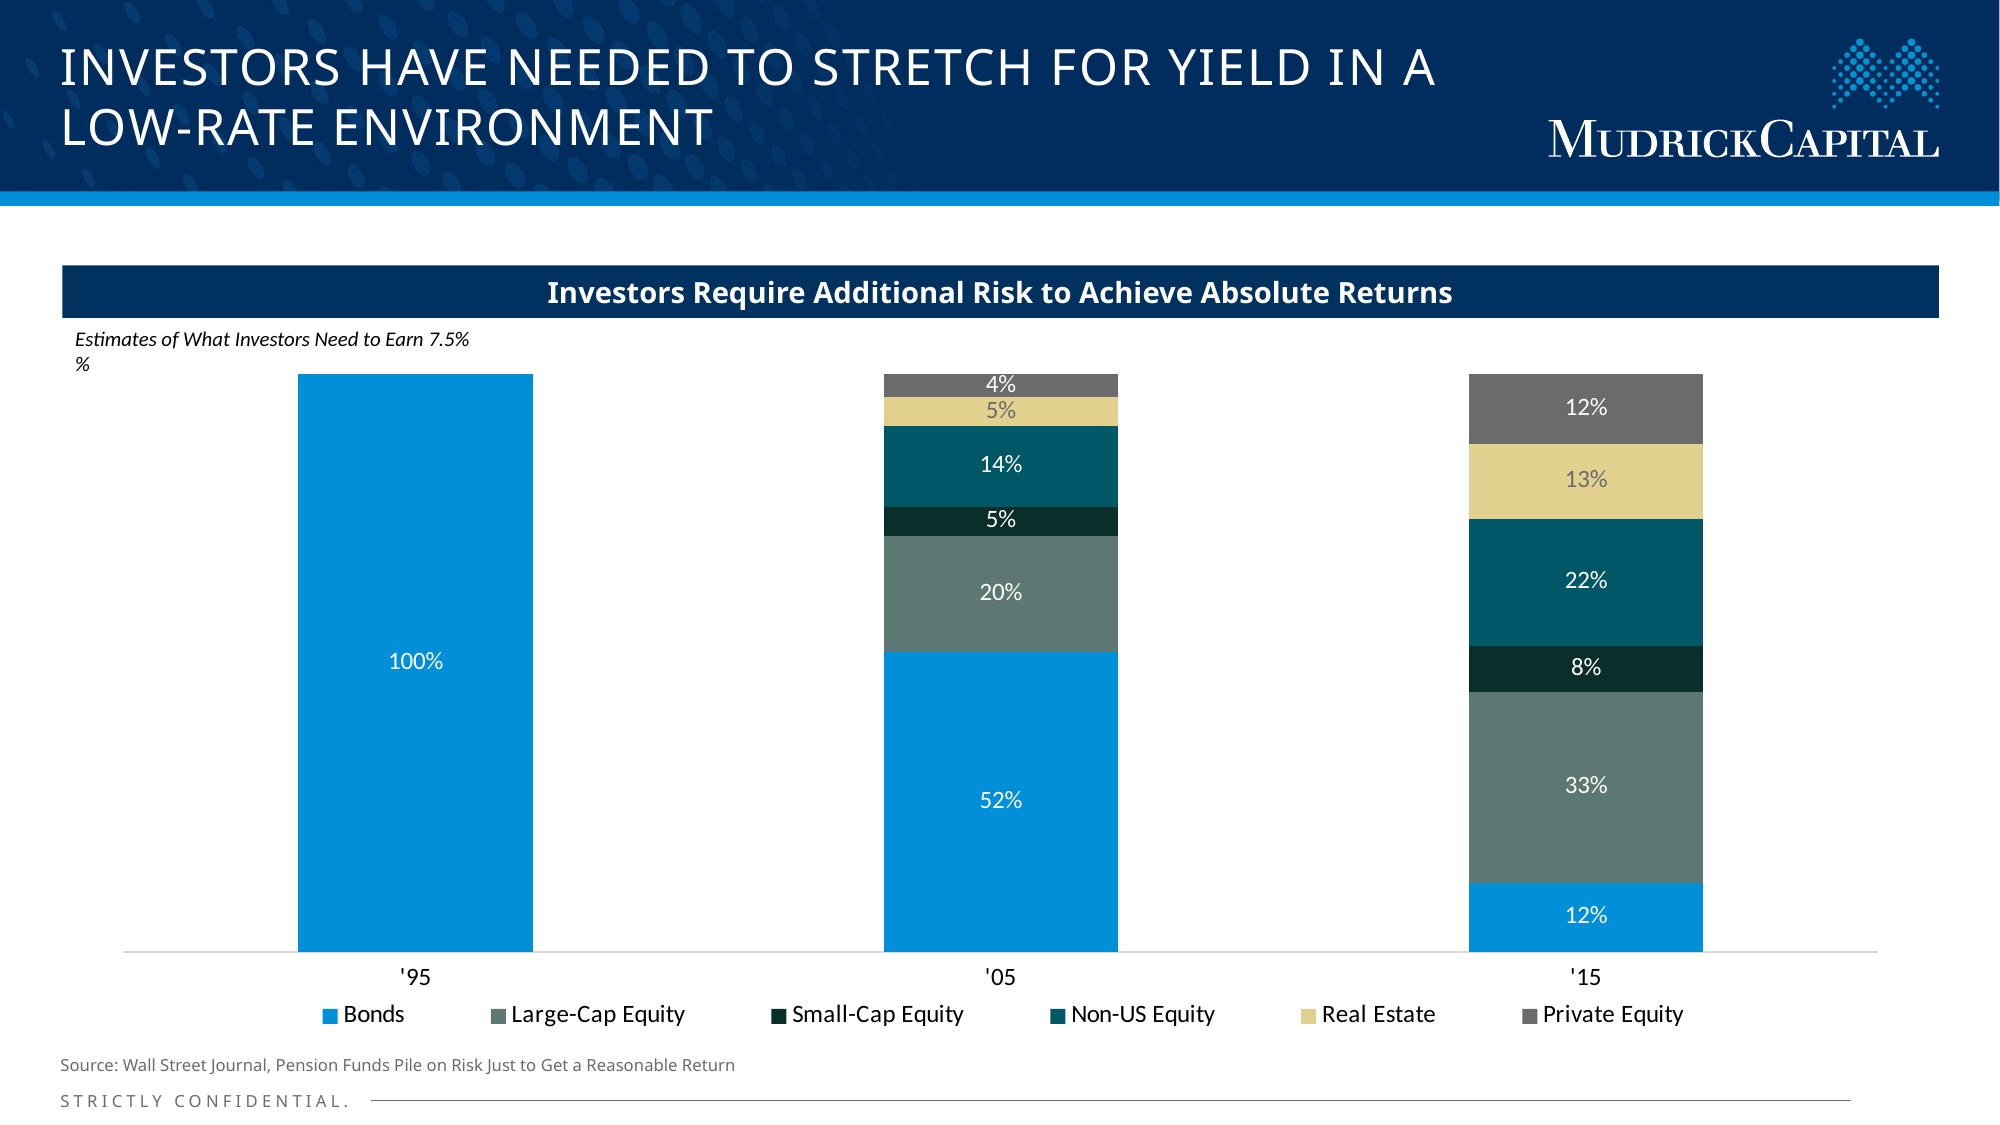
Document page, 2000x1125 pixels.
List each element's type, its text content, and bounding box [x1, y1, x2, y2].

footer Source: Wall Street Journal, Pension Funds Pile on Risk Just to Get a Reasonable Return [60, 1056, 1940, 1083]
chart [62, 312, 1940, 1050]
title Investors have needed to stretch for YIELD in a low-rate environment [60, 26, 1463, 164]
picture [0, 0, 2000, 191]
text_box Investors Require Additional Risk to Achieve Absolute Returns [62, 265, 1939, 310]
